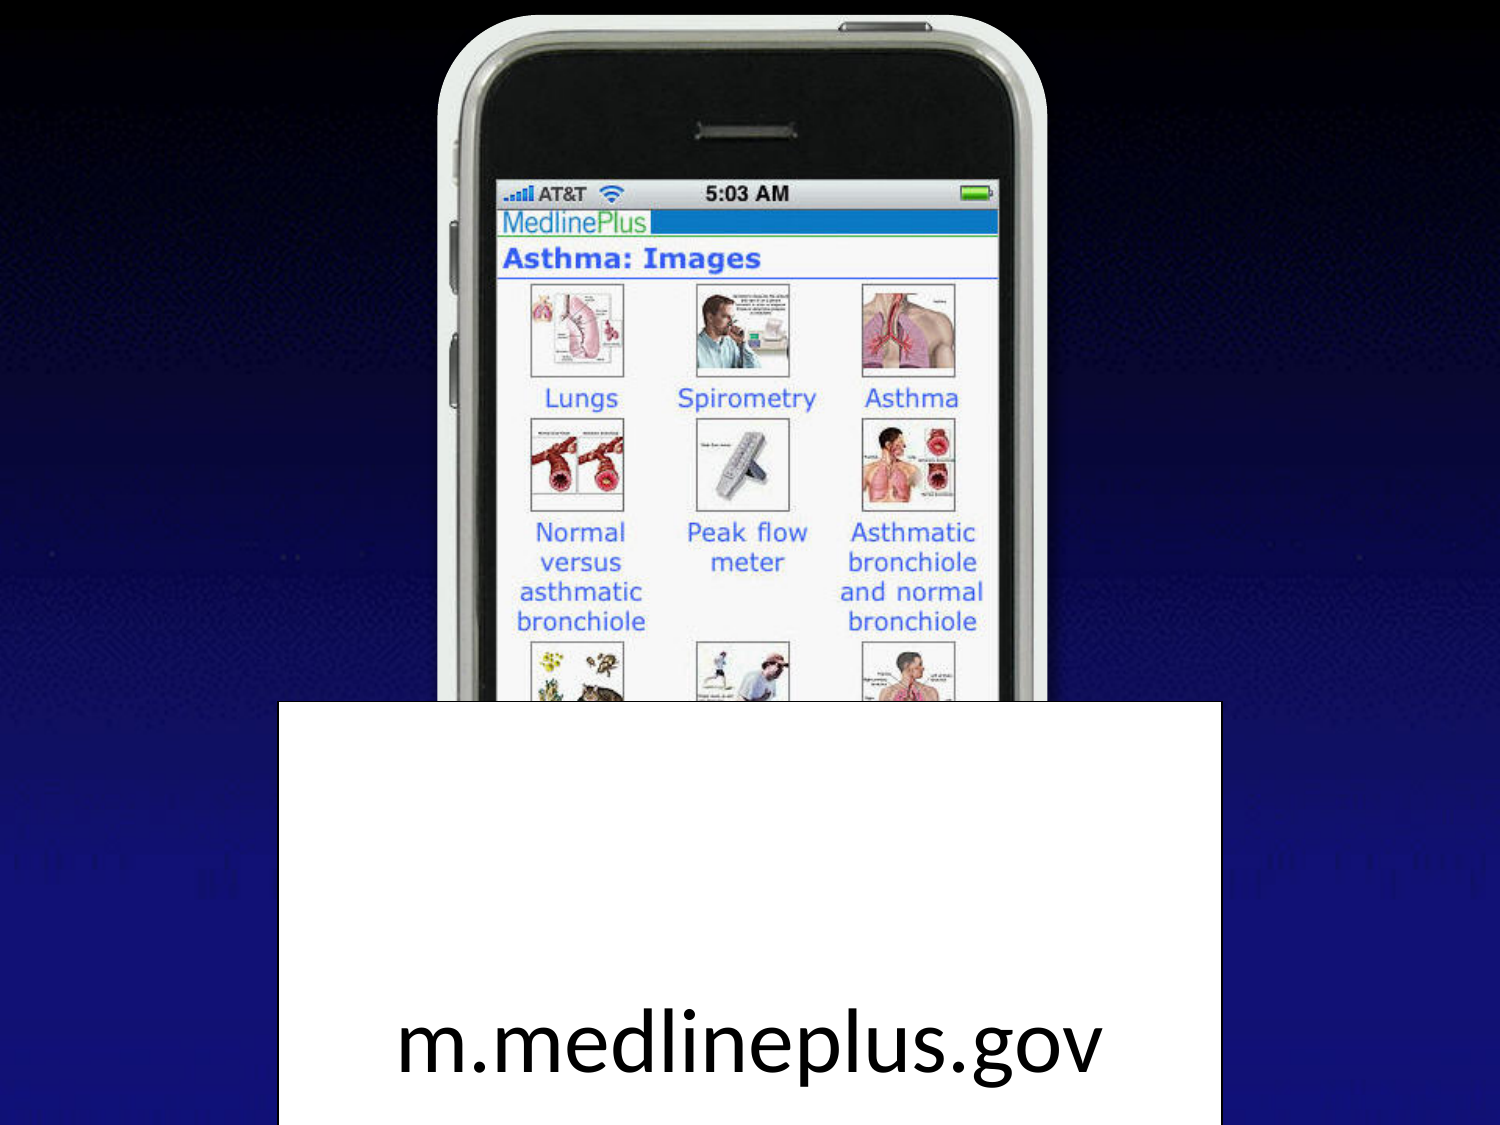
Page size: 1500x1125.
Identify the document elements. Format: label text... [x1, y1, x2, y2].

picture [0, 0, 1500, 1125]
subtitle m.medlineplus.gov [277, 701, 1223, 1125]
